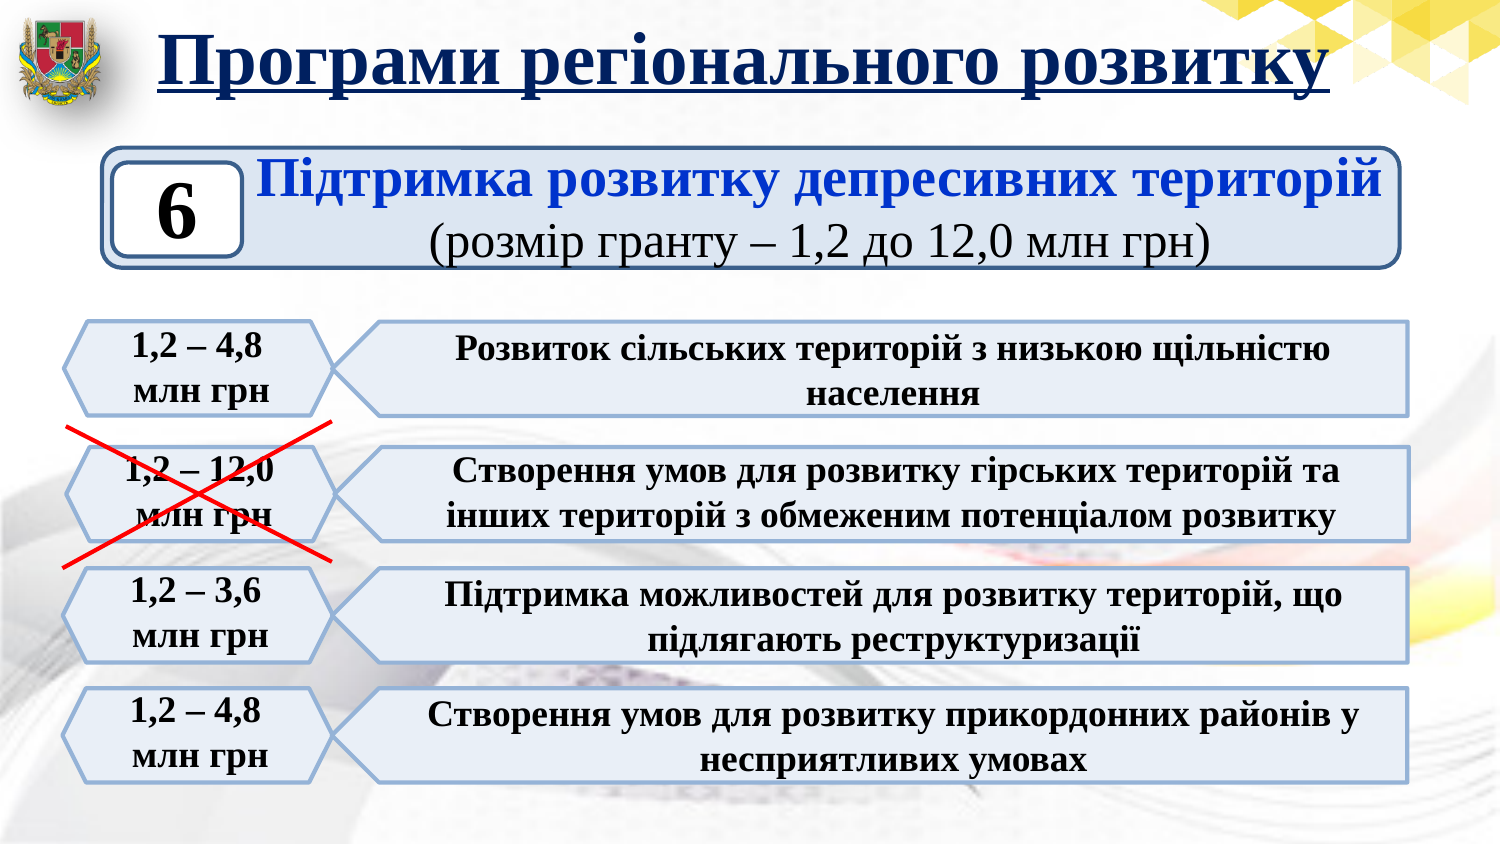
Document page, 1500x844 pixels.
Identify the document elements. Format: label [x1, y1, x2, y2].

text_box [62, 420, 333, 427]
text_box [65, 425, 333, 563]
picture [0, 0, 1500, 844]
